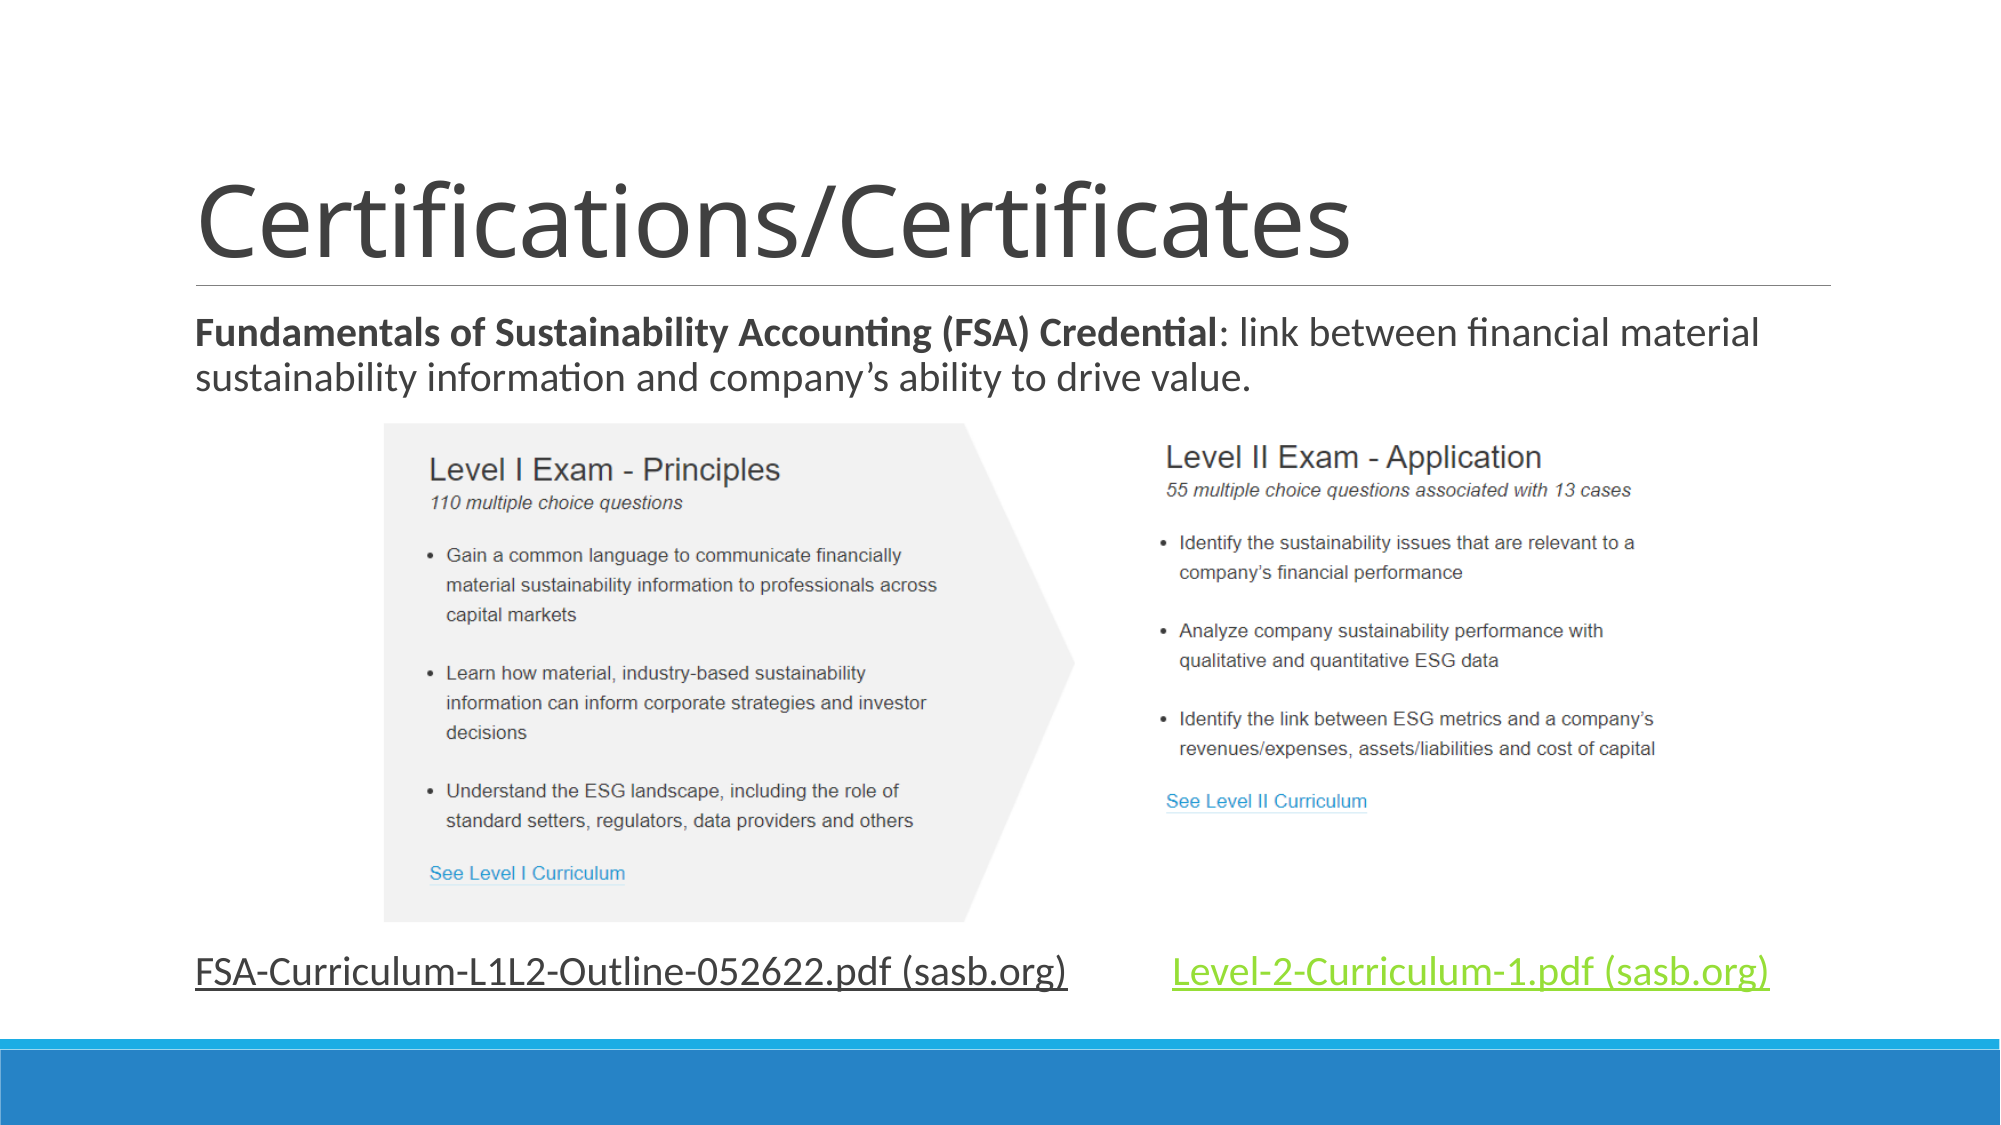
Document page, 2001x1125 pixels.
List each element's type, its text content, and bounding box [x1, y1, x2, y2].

list Fundamentals of Sustainability Accounting (FSA) Credential: link between financial material sustainability information and company’s ability to drive value. FSA-Curriculum-L1L2-Outline-052622.pdf (sasb.org) Level-2-Curriculum-1.pdf (sasb.org) [180, 302, 1830, 1040]
picture [375, 412, 1744, 930]
title Certifications/Certificates [180, 47, 1830, 285]
